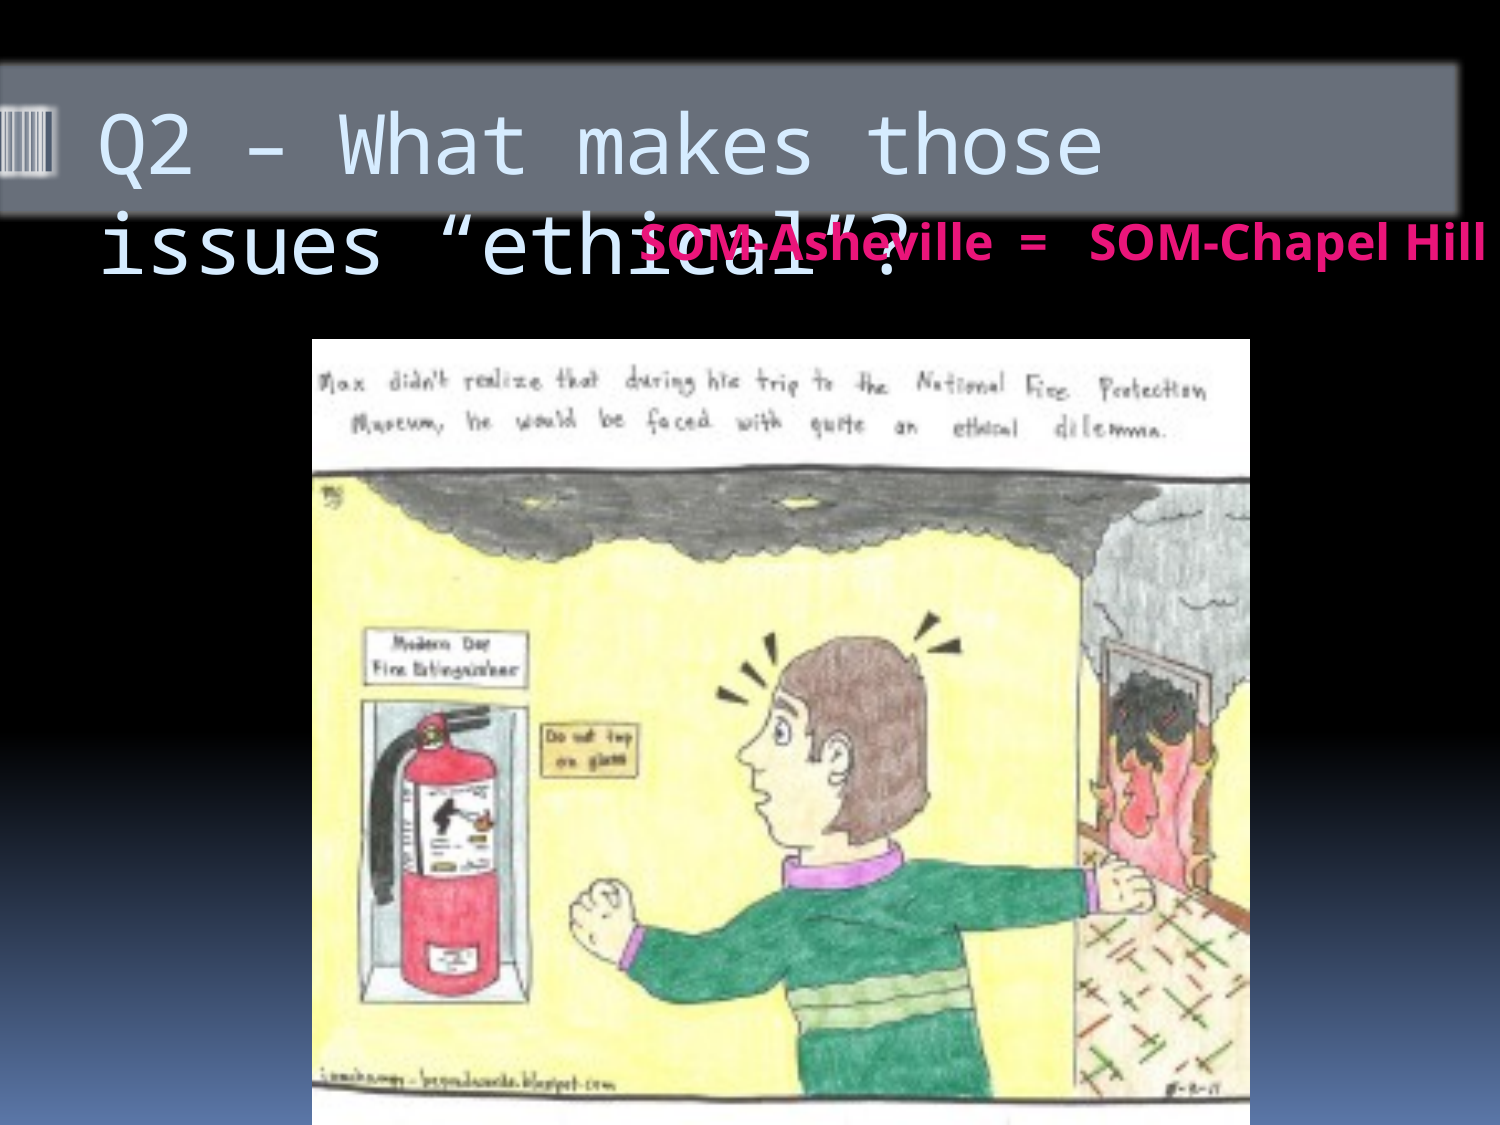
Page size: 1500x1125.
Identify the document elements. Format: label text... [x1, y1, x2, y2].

title Q2 – What makes those issues “ethical”? [82, 83, 1358, 234]
list SOM-Chapel Hill [1062, 187, 1500, 293]
list SOM-Asheville = [462, 187, 1062, 293]
picture [312, 339, 1251, 1125]
